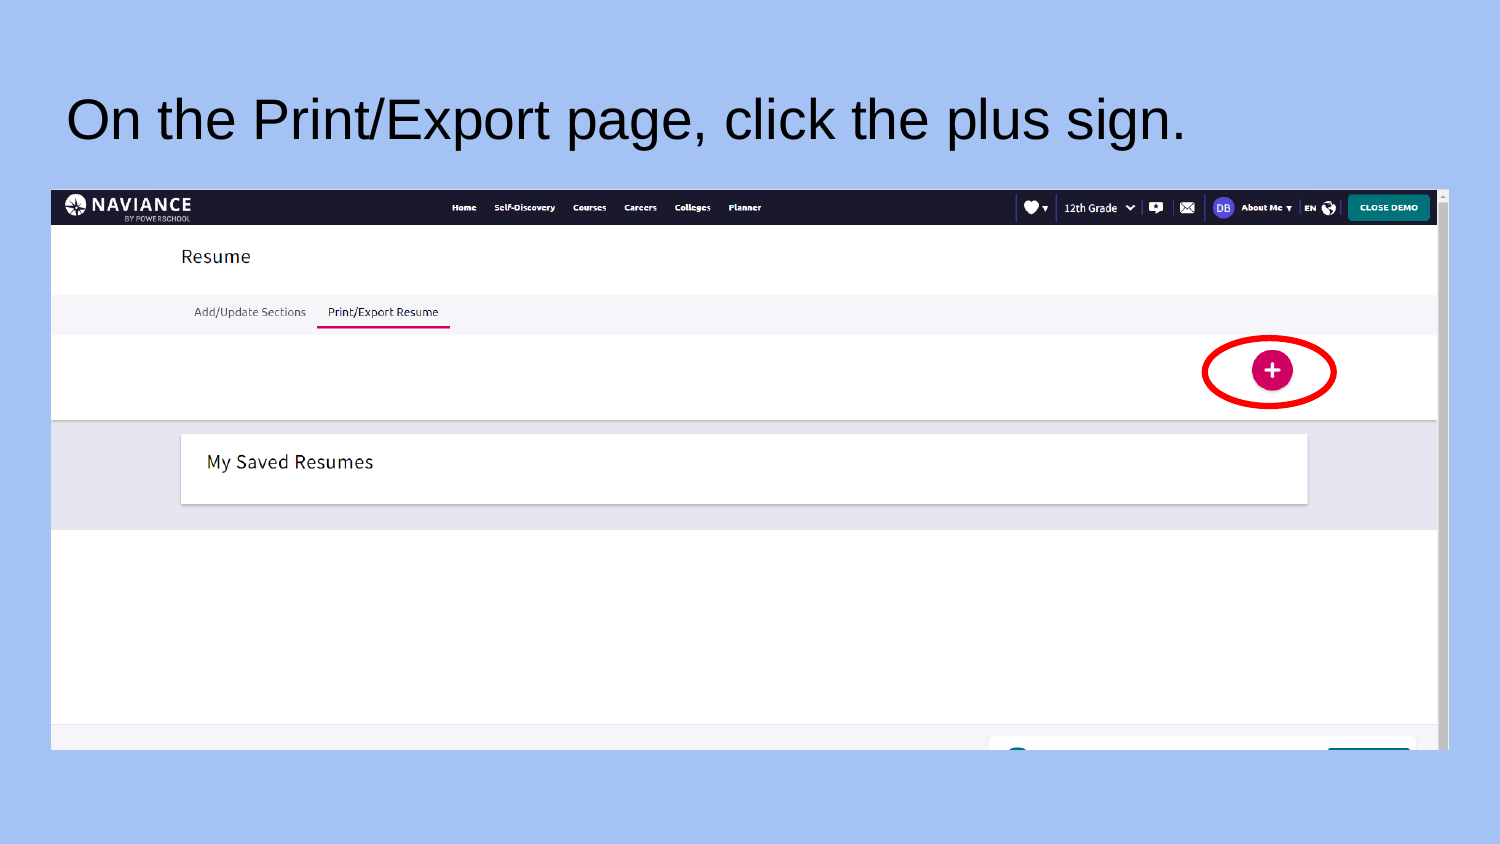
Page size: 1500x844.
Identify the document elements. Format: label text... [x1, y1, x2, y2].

picture [50, 188, 1450, 750]
title On the Print/Export page, click the plus sign. [51, 72, 1449, 167]
